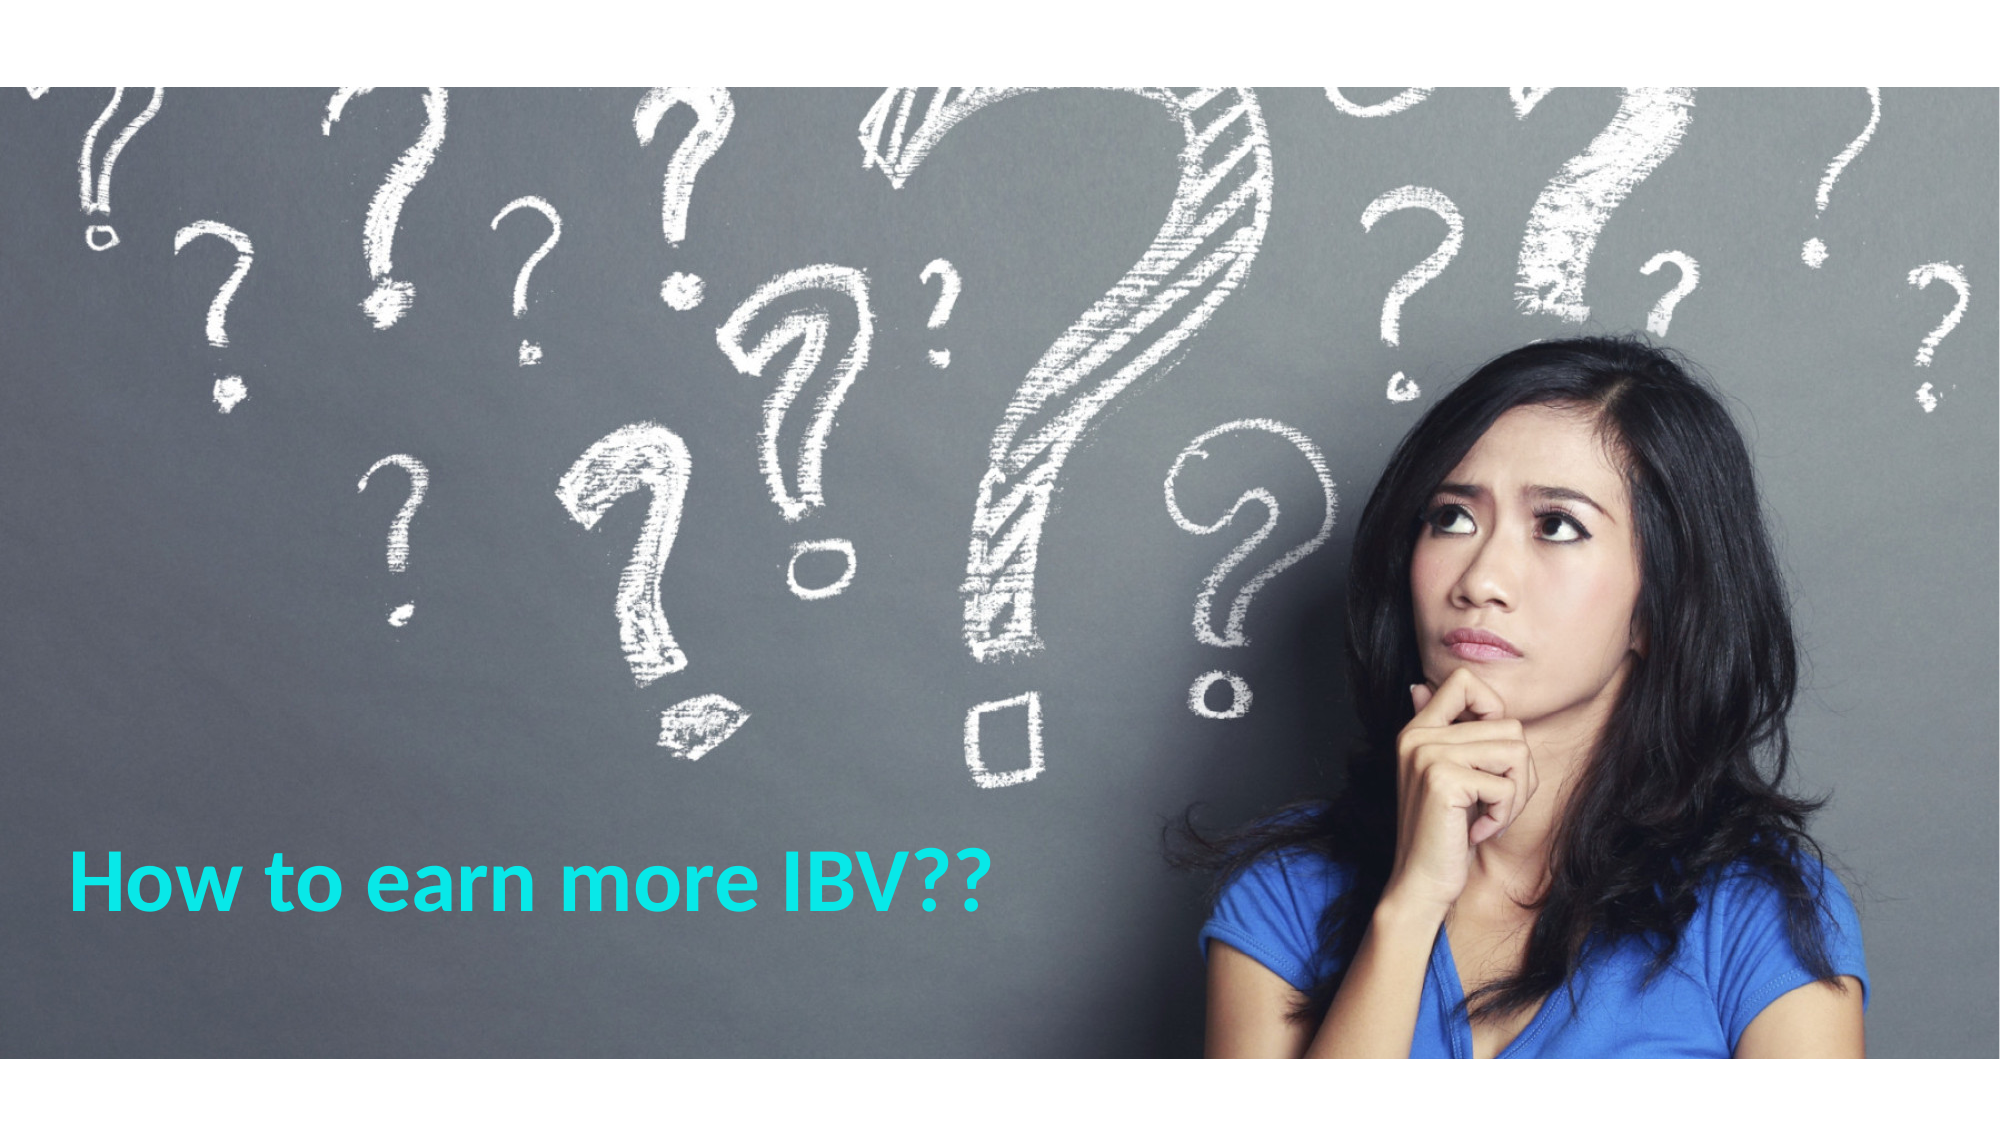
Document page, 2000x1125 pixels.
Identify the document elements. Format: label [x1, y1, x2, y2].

picture [0, 87, 2000, 1059]
